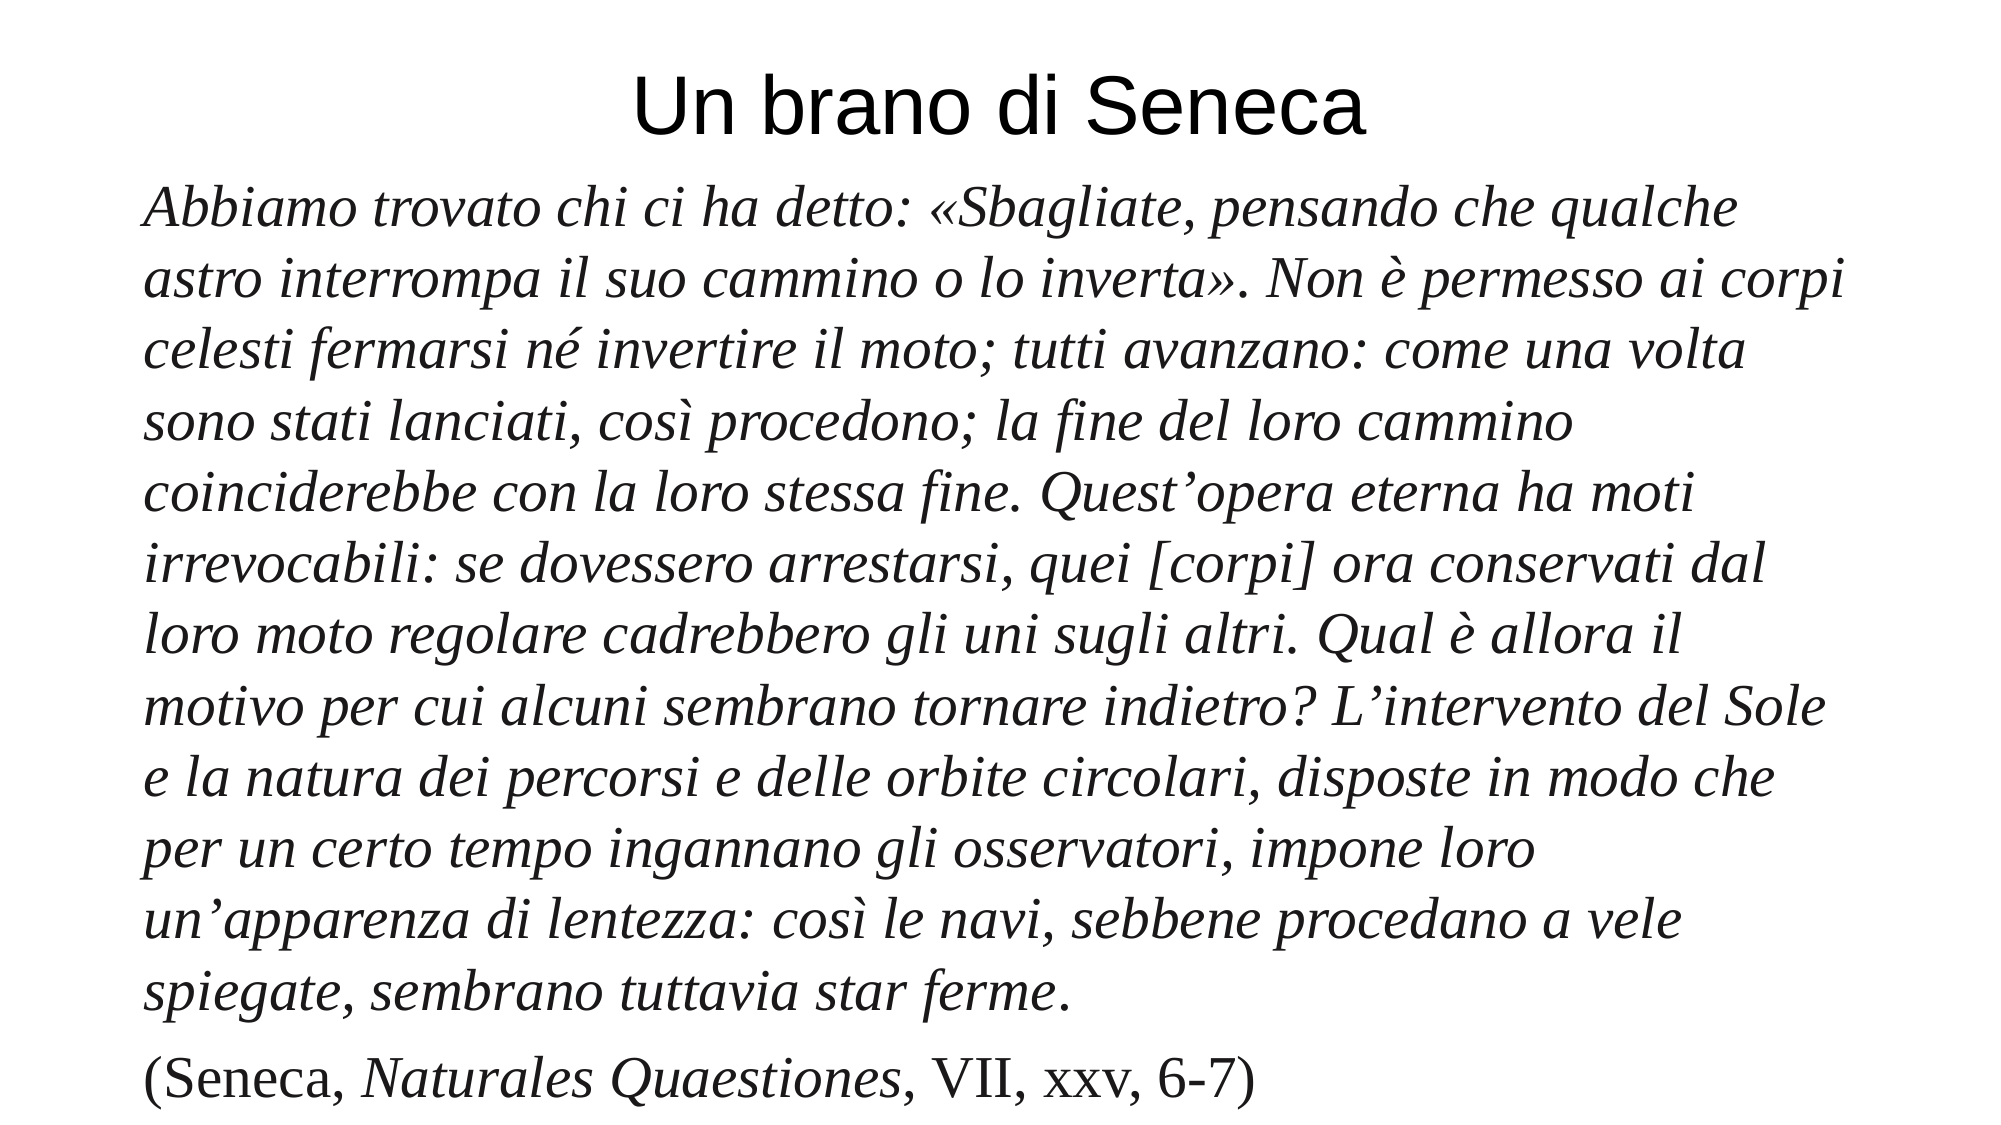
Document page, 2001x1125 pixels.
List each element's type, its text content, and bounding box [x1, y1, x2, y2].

title Un brano di Seneca [135, 0, 1862, 159]
list Abbiamo trovato chi ci ha detto: «Sbagliate, pensando che qualche astro interrompa il suo cammino o lo inverta». Non è permesso ai corpi celesti fermarsi né invertire il moto; tutti avanzano: come una volta sono stati lanciati, così procedono; la fine del loro cammino coinciderebbe con la loro stessa fine. Quest’opera eterna ha moti irrevocabili: se dovessero arrestarsi, quei [corpi] ora conservati dal loro moto regolare cadrebbero gli uni sugli altri. Qual è allora il motivo per cui alcuni sembrano tornare indietro? L’intervento del Sole e la natura dei percorsi e delle orbite circolari, disposte in modo che per un certo tempo ingannano gli osservatori, impone loro un’apparenza di lentezza: così le navi, sebbene procedano a vele spiegate, sembrano tuttavia star ferme. (Seneca, Naturales Quaestiones, VII, xxv, 6-7) [135, 159, 1862, 1125]
